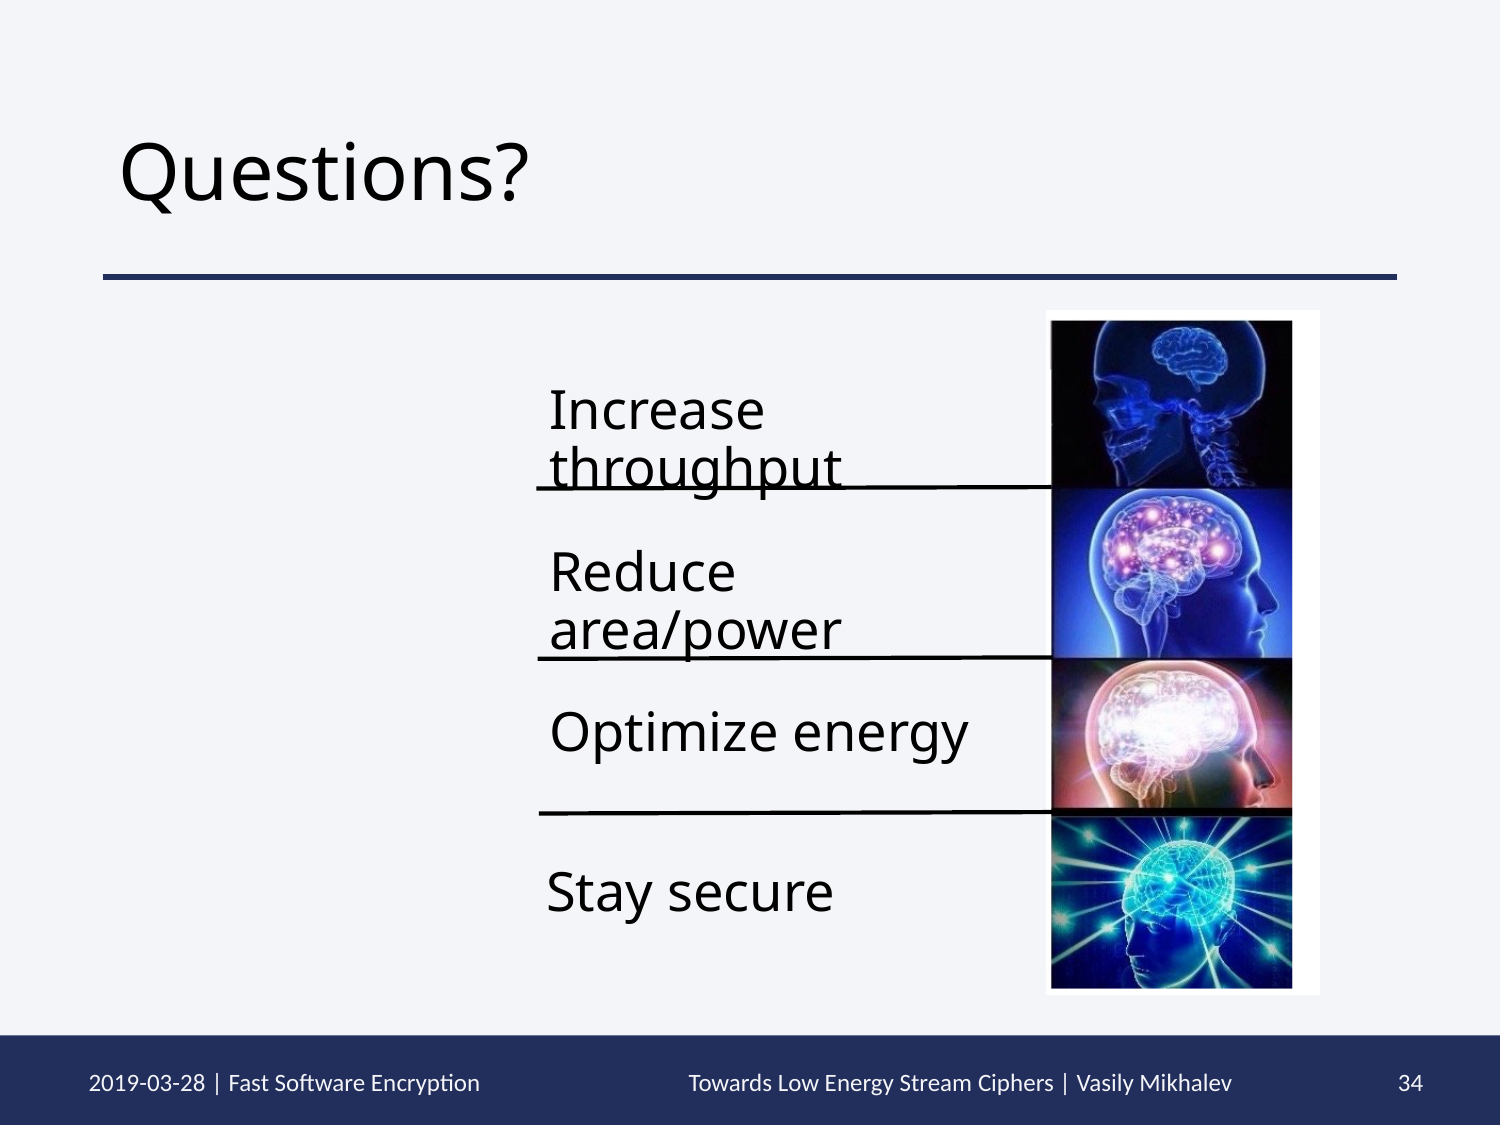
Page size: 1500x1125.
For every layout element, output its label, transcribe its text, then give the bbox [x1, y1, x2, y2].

title Questions? [103, 65, 1397, 283]
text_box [536, 310, 1320, 995]
text_box Stay secure [531, 857, 536, 931]
slide_number 34 [1314, 1051, 1439, 1111]
